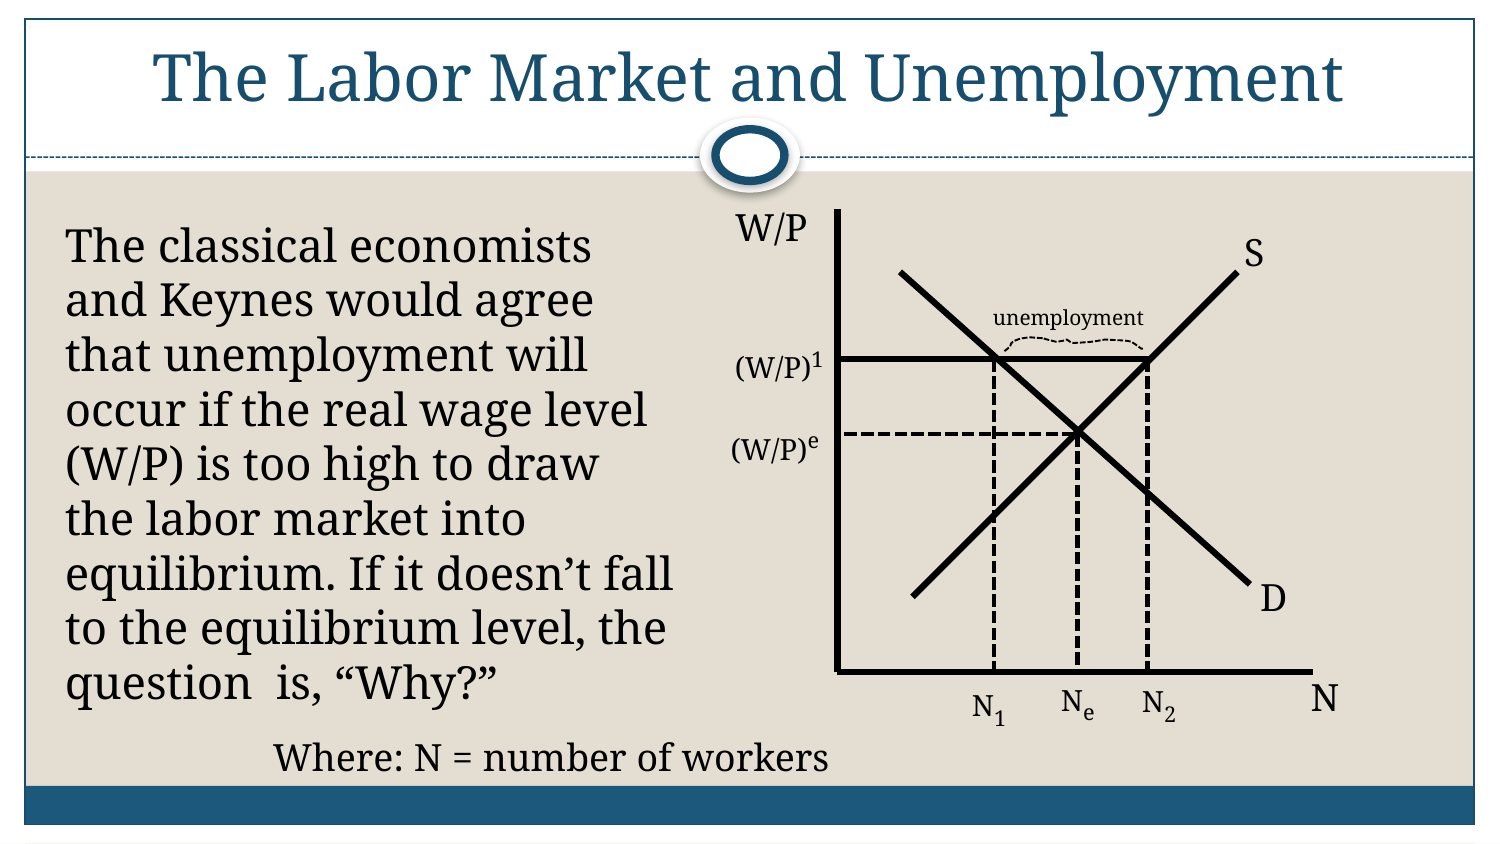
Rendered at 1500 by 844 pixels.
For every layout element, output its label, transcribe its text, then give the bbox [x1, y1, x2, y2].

text_box Where: N = number of workers [258, 727, 855, 787]
title The Labor Market and Unemployment [49, 28, 1450, 122]
list The classical economists and Keynes would agree that unemployment will occur if the real wage level (W/P) is too high to draw the labor market into equilibrium. If it doesn’t fall to the equilibrium level, the question is, “Why?” [50, 209, 690, 772]
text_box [717, 196, 1355, 728]
